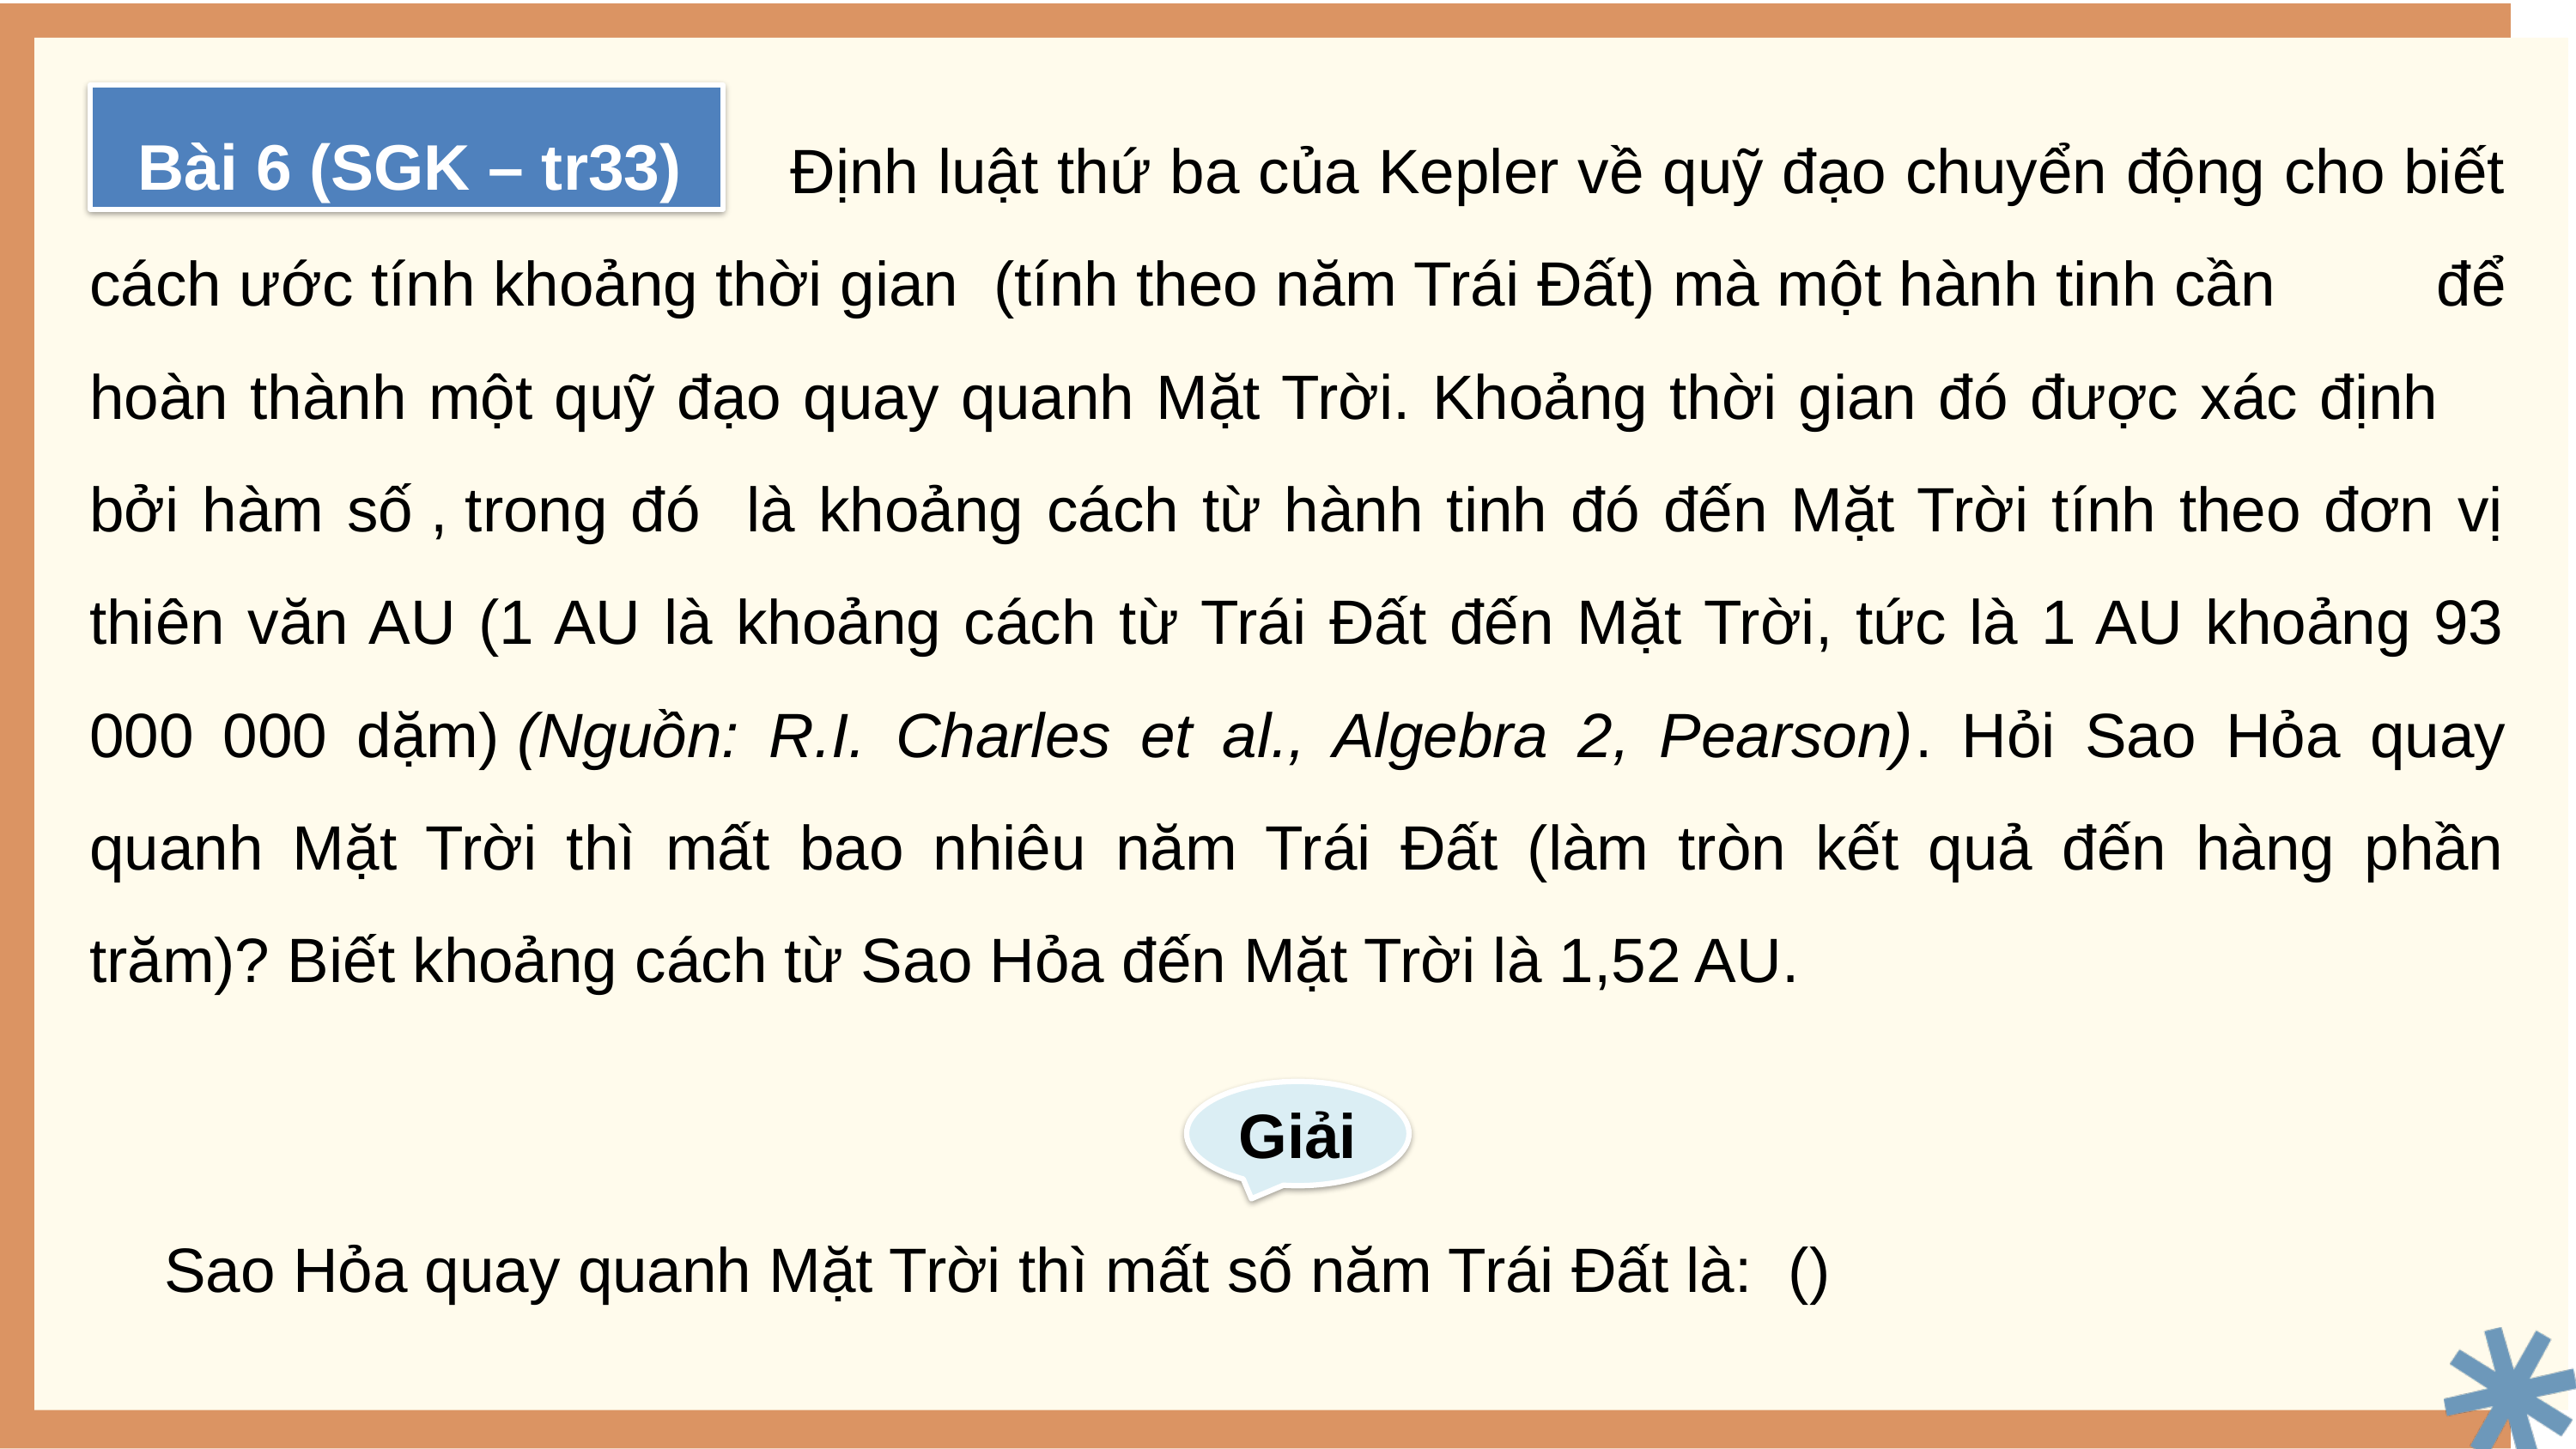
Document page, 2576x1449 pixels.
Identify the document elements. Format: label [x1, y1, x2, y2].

text_box [0, 3, 2568, 1449]
picture [2444, 1327, 2576, 1449]
text_box [89, 80, 724, 209]
